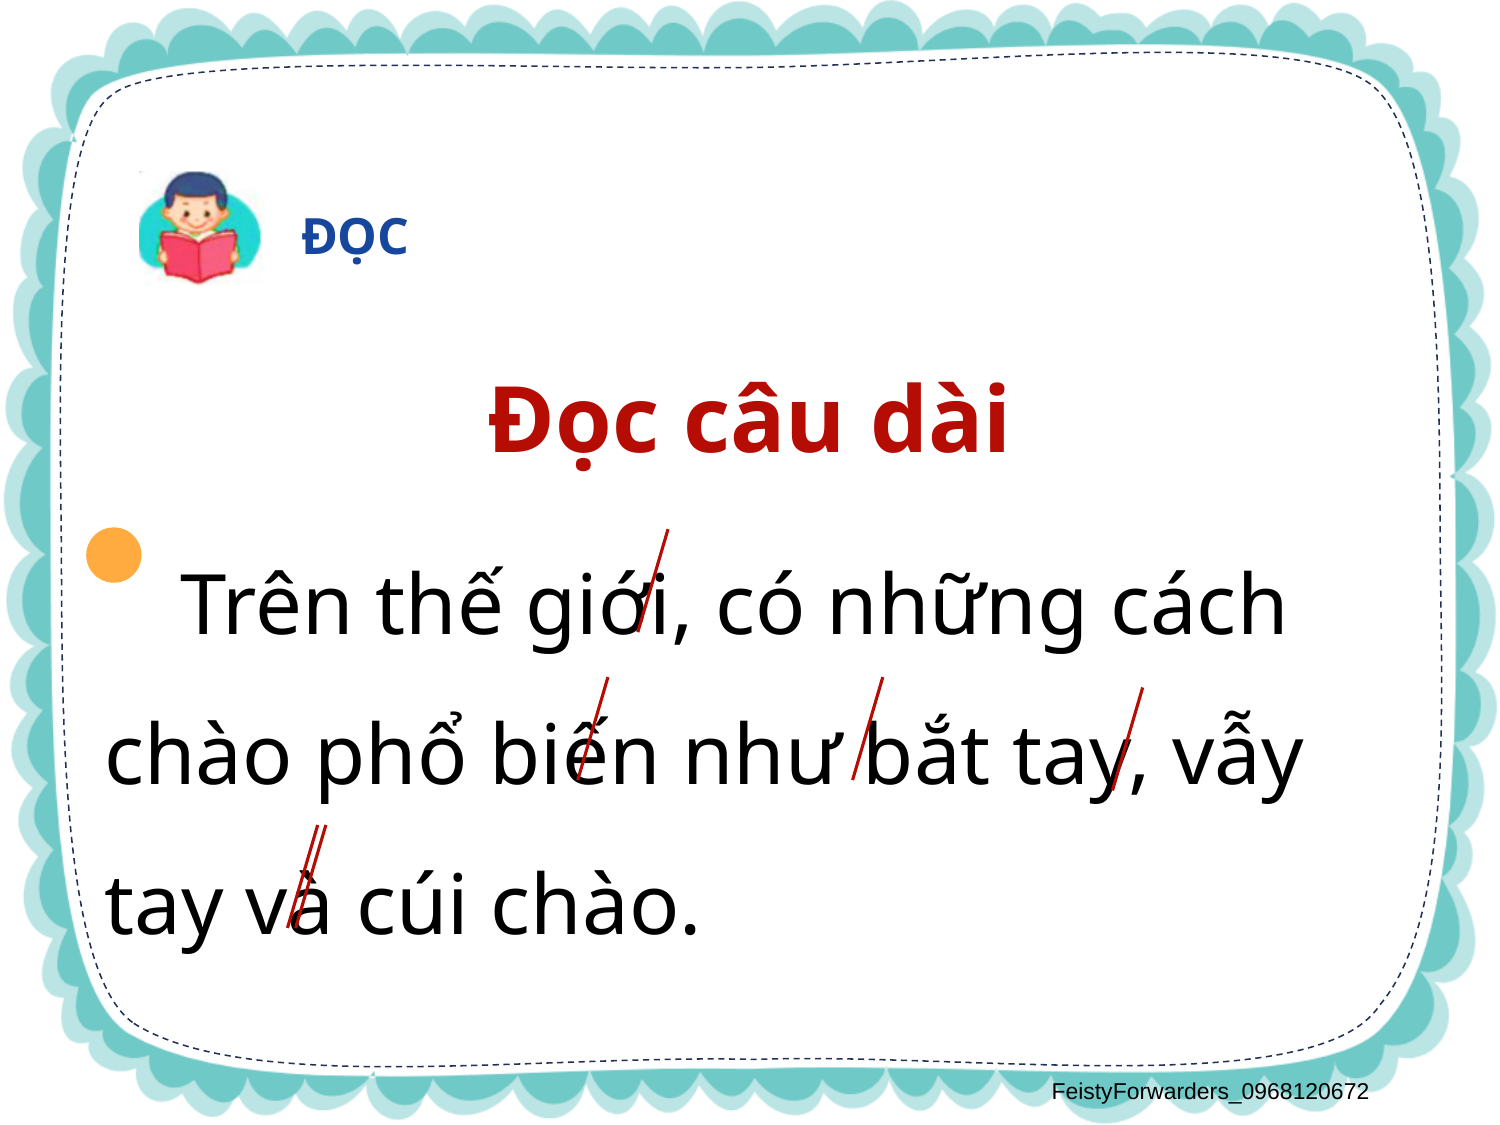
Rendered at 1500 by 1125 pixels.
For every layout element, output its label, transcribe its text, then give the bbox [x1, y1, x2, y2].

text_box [637, 528, 669, 633]
text_box [86, 527, 142, 583]
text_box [577, 676, 609, 781]
text_box ĐỌC [266, 164, 445, 275]
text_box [1112, 687, 1143, 791]
text_box Trên thế giới, có những cách chào phổ biến như bắt tay, vẫy tay và cúi chào. [84, 491, 1450, 962]
text_box Đọc câu dài [163, 295, 1337, 481]
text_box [852, 676, 884, 781]
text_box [287, 824, 327, 929]
picture [0, 0, 1500, 1125]
